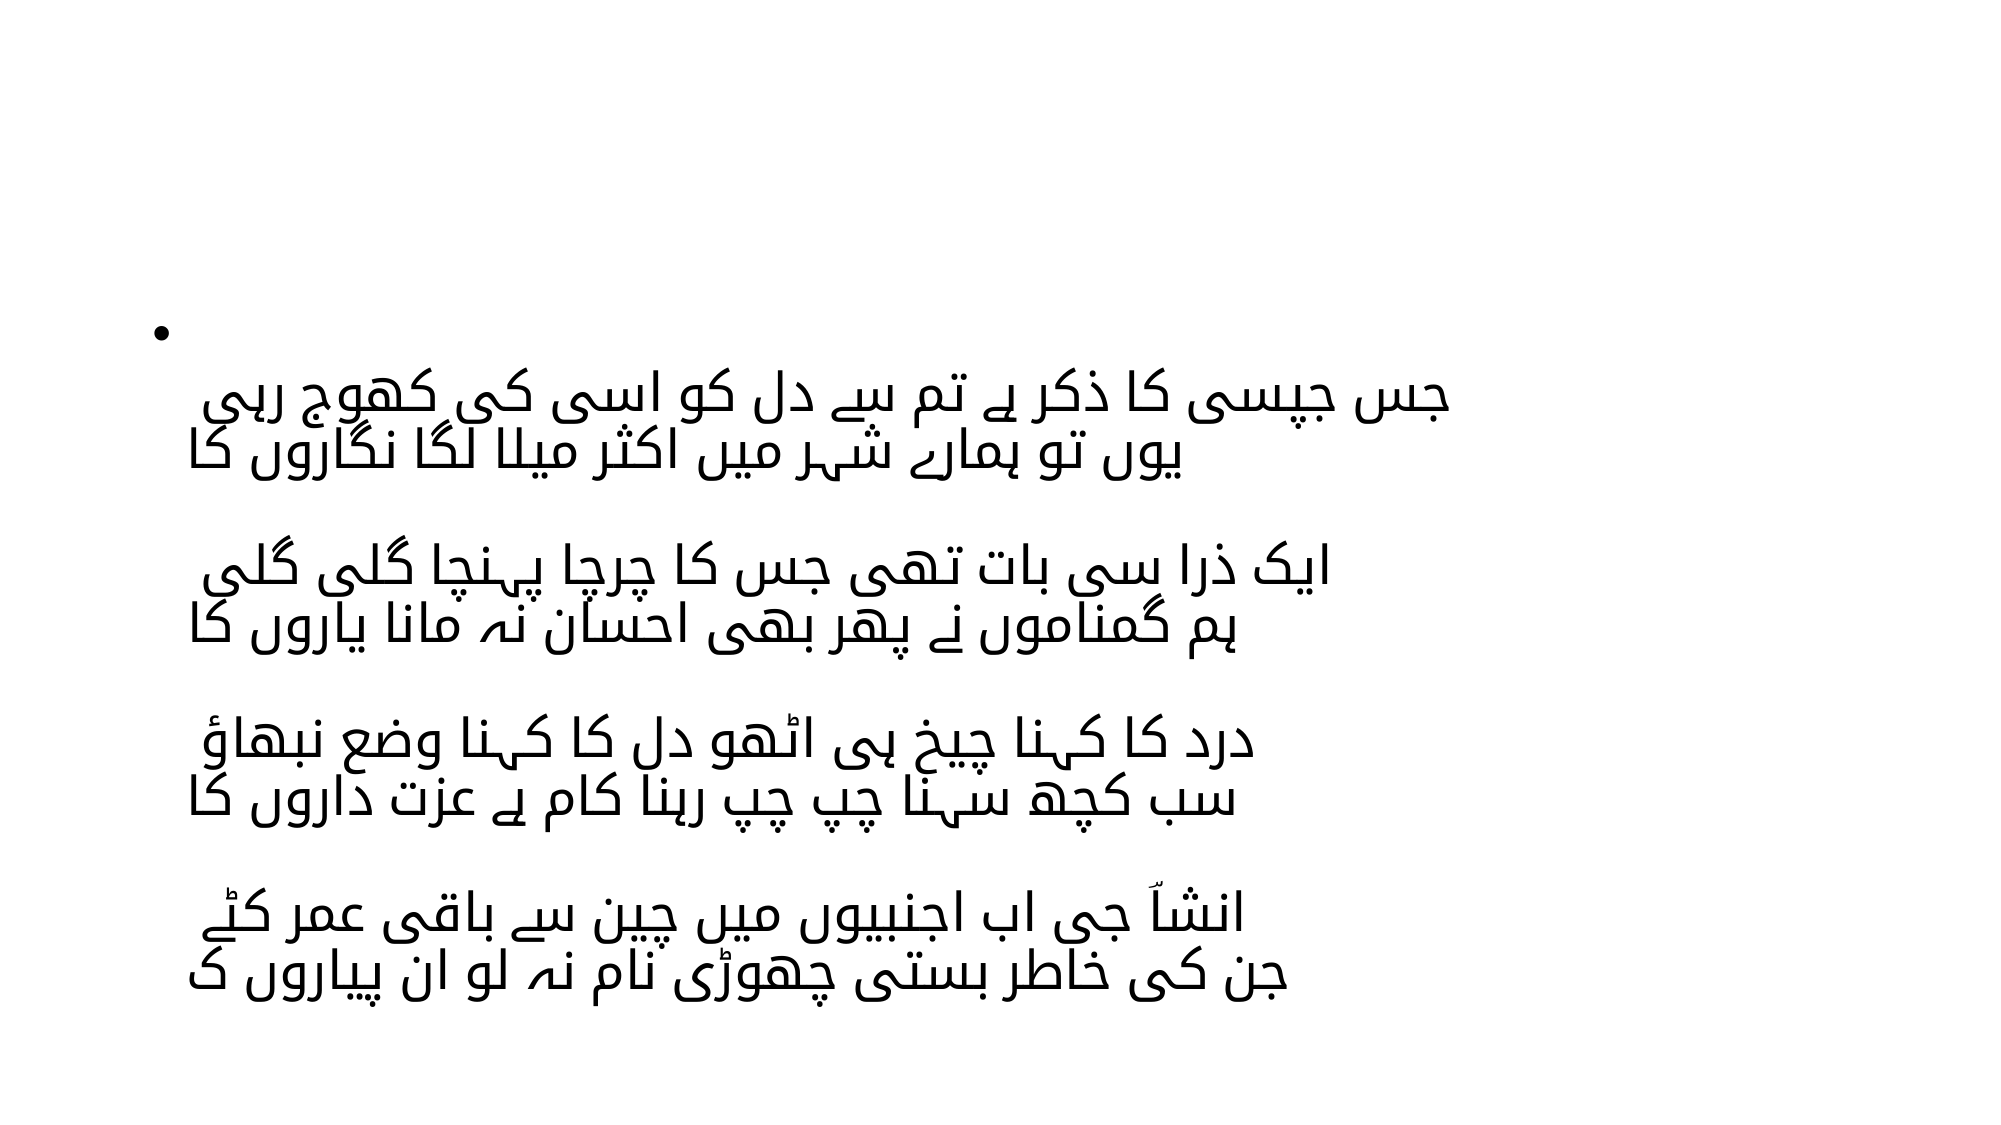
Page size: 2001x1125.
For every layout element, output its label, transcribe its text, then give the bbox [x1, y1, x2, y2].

list جس جپسی کا ذکر ہے تم سے دل کو اسی کی کھوج رہی یوں تو ہمارے شہر میں اکثر میلا لگا نگاروں کا ایک ذرا سی بات تھی جس کا چرچا پہنچا گلی گلی ہم گمناموں نے پھر بھی احسان نہ مانا یاروں کا درد کا کہنا چیخ ہی اٹھو دل کا کہنا وضع نبھاؤ سب کچھ سہنا چپ چپ رہنا کام ہے عزت داروں کا انشاؔ جی اب اجنبیوں میں چین سے باقی عمر کٹے جن کی خاطر بستی چھوڑی نام نہ لو ان پیاروں ک [137, 299, 1863, 1014]
